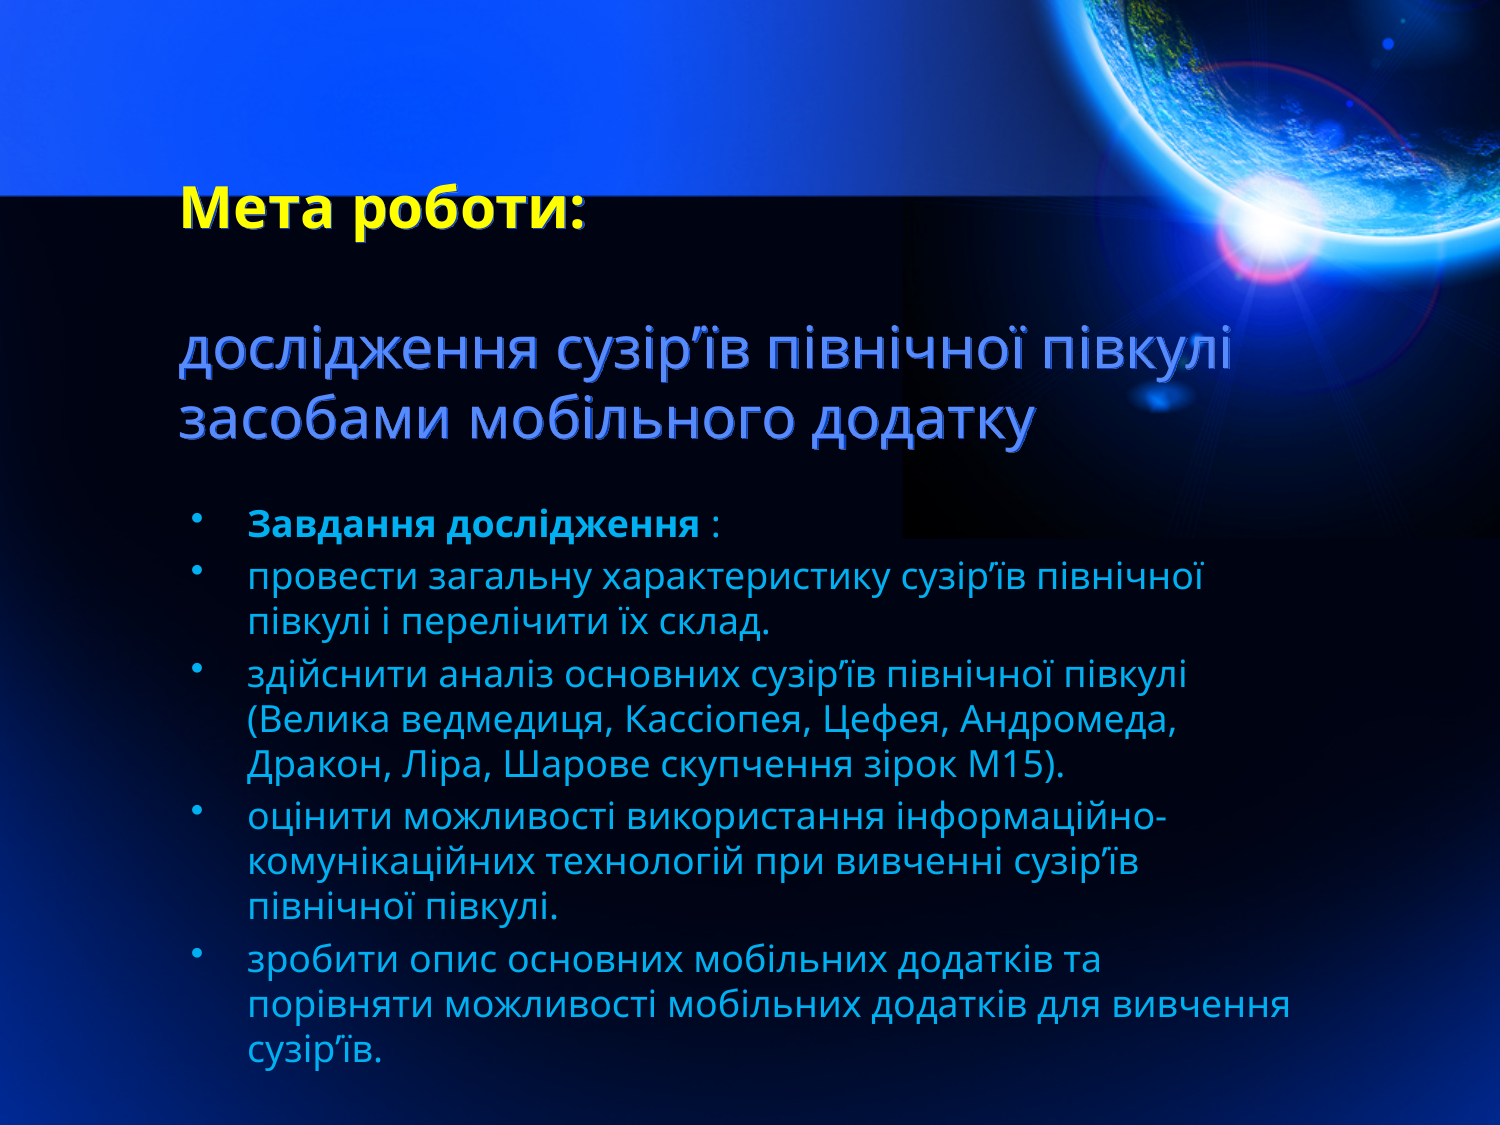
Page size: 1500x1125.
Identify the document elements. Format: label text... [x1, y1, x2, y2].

title Мета роботи: дослідження сузір’їв північної півкулі засобами мобільного додатку [164, 140, 1327, 271]
list Завдання дослідження : провести загальну характеристику сузір’їв північної півкулі і перелічити їх склад. здійснити аналіз основних сузір’їв північної півкулі (Велика ведмедиця, Кассіопея, Цефея, Андромеда, Дракон, Ліра, Шарове скупчення зірок М15). оцінити можливості використання інформаційно-комунікаційних технологій при вивченні сузір’їв північної півкулі. зробити опис основних мобільних додатків та порівняти можливості мобільних додатків для вивчення сузір’їв. [175, 492, 1313, 1067]
picture [0, 0, 1500, 1125]
